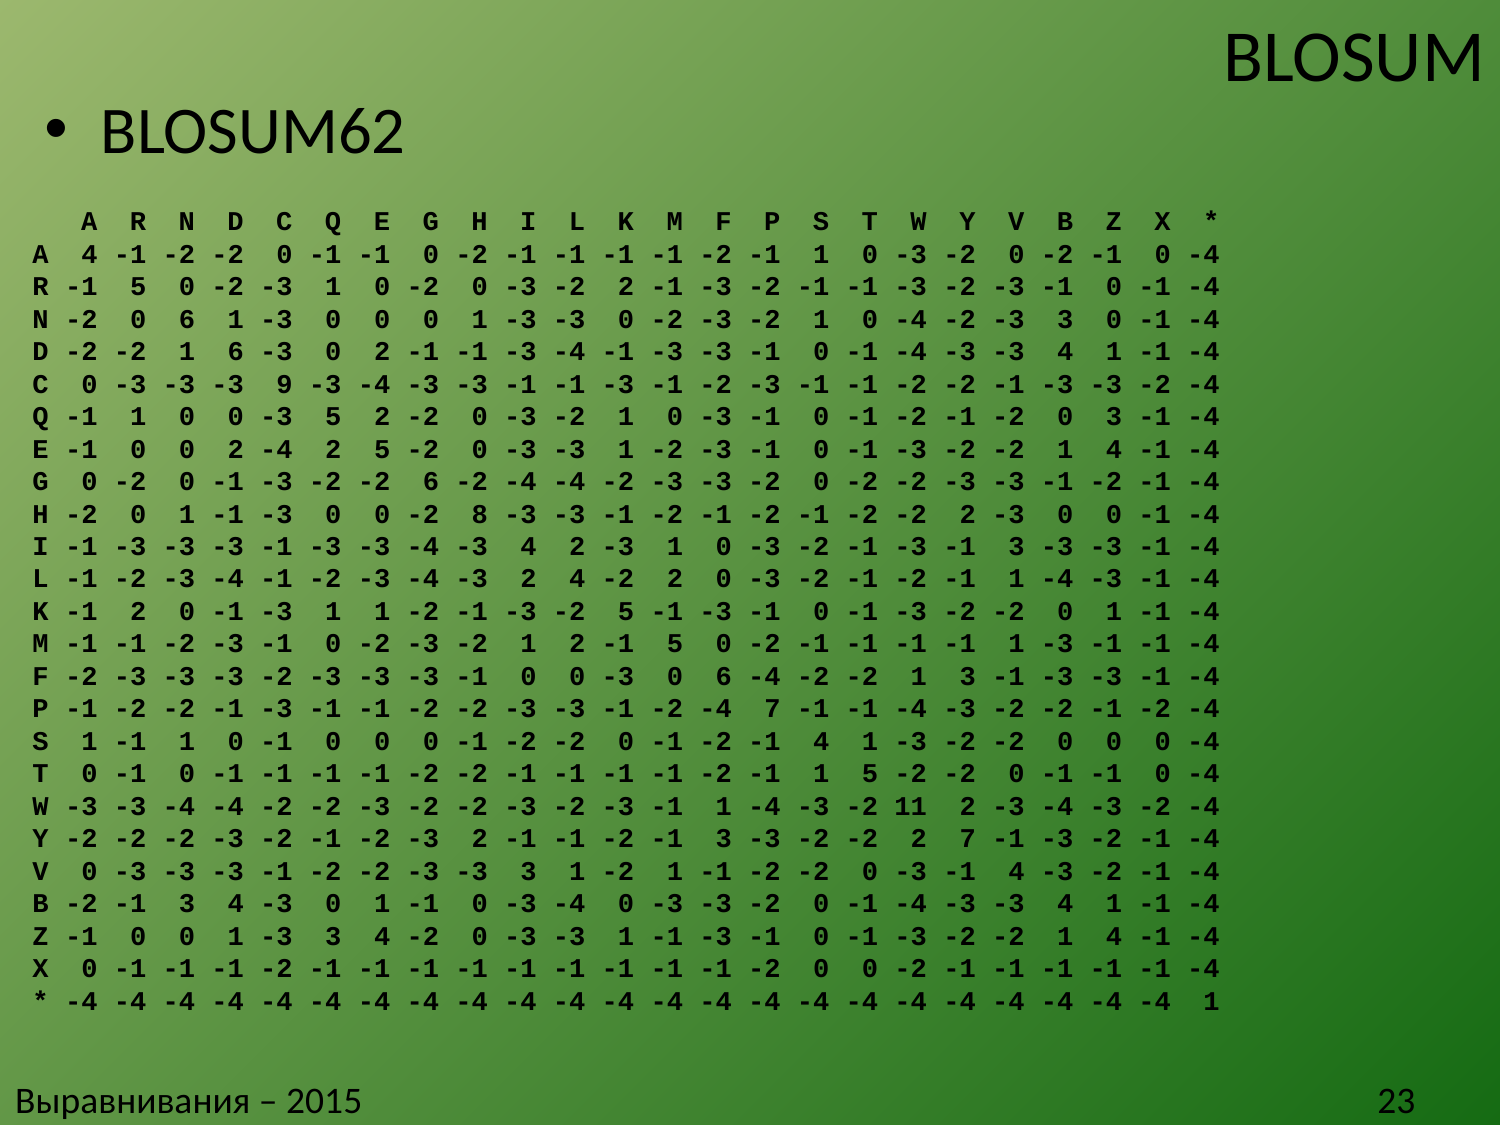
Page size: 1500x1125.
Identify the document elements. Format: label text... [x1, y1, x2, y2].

text_box A R N D C Q E G H I L K M F P S T W Y V B Z X * A 4 -1 -2 -2 0 -1 -1 0 -2 -1 -1 -1 -1 -2 -1 1 0 -3 -2 0 -2 -1 0 -4 R -1 5 0 -2 -3 1 0 -2 0 -3 -2 2 -1 -3 -2 -1 -1 -3 -2 -3 -1 0 -1 -4 N -2 0 6 1 -3 0 0 0 1 -3 -3 0 -2 -3 -2 1 0 -4 -2 -3 3 0 -1 -4 D -2 -2 1 6 -3 0 2 -1 -1 -3 -4 -1 -3 -3 -1 0 -1 -4 -3 -3 4 1 -1 -4 C 0 -3 -3 -3 9 -3 -4 -3 -3 -1 -1 -3 -1 -2 -3 -1 -1 -2 -2 -1 -3 -3 -2 -4 Q -1 1 0 0 -3 5 2 -2 0 -3 -2 1 0 -3 -1 0 -1 -2 -1 -2 0 3 -1 -4 E -1 0 0 2 -4 2 5 -2 0 -3 -3 1 -2 -3 -1 0 -1 -3 -2 -2 1 4 -1 -4 G 0 -2 0 -1 -3 -2 -2 6 -2 -4 -4 -2 -3 -3 -2 0 -2 -2 -3 -3 -1 -2 -1 -4 H -2 0 1 -1 -3 0 0 -2 8 -3 -3 -1 -2 -1 -2 -1 -2 -2 2 -3 0 0 -1 -4 I -1 -3 -3 -3 -1 -3 -3 -4 -3 4 2 -3 1 0 -3 -2 -1 -3 -1 3 -3 -3 -1 -4 L -1 -2 -3 -4 -1 -2 -3 -4 -3 2 4 -2 2 0 -3 -2 -1 -2 -1 1 -4 -3 -1 -4 K -1 2 0 -1 -3 1 1 -2 -1 -3 -2 5 -1 -3 -1 0 -1 -3 -2 -2 0 1 -1 -4 M -1 -1 -2 -3 -1 0 -2 -3 -2 1 2 -1 5 0 -2 -1 -1 -1 -1 1 -3 -1 -1 -4 F -2 -3 -3 -3 -2 -3 -3 -3 -1 0 0 -3 0 6 -4 -2 -2 1 3 -1 -3 -3 -1 -4 P -1 -2 -2 -1 -3 -1 -1 -2 -2 -3 -3 -1 -2 -4 7 -1 -1 -4 -3 -2 -2 -1 -2 -4 S 1 -1 1 0 -1 0 0 0 -1 -2 -2 0 -1 -2 -1 4 1 -3 -2 -2 0 0 0 -4 T 0 -1 0 -1 -1 -1 -1 -2 -2 -1 -1 -1 -1 -2 -1 1 5 -2 -2 0 -1 -1 0 -4 W -3 -3 -4 -4 -2 -2 -3 -2 -2 -3 -2 -3 -1 1 -4 -3 -2 11 2 -3 -4 -3 -2 -4 Y -2 -2 -2 -3 -2 -1 -2 -3 2 -1 -1 -2 -1 3 -3 -2 -2 2 7 -1 -3 -2 -1 -4 V 0 -3 -3 -3 -1 -2 -2 -3 -3 3 1 -2 1 -1 -2 -2 0 -3 -1 4 -3 -2 -1 -4 B -2 -1 3 4 -3 0 1 -1 0 -3 -4 0 -3 -3 -2 0 -1 -4 -3 -3 4 1 -1 -4 Z -1 0 0 1 -3 3 4 -2 0 -3 -3 1 -1 -3 -1 0 -1 -3 -2 -2 1 4 -1 -4 X 0 -1 -1 -1 -2 -1 -1 -1 -1 -1 -1 -1 -1 -1 -2 0 0 -2 -1 -1 -1 -1 -1 -4 * -4 -4 -4 -4 -4 -4 -4 -4 -4 -4 -4 -4 -4 -4 -4 -4 -4 -4 -4 -4 -4 -4 -4 1 [17, 196, 1365, 1023]
list BLOSUM62 [29, 79, 1471, 1035]
title BLOSUM [150, 0, 1500, 105]
